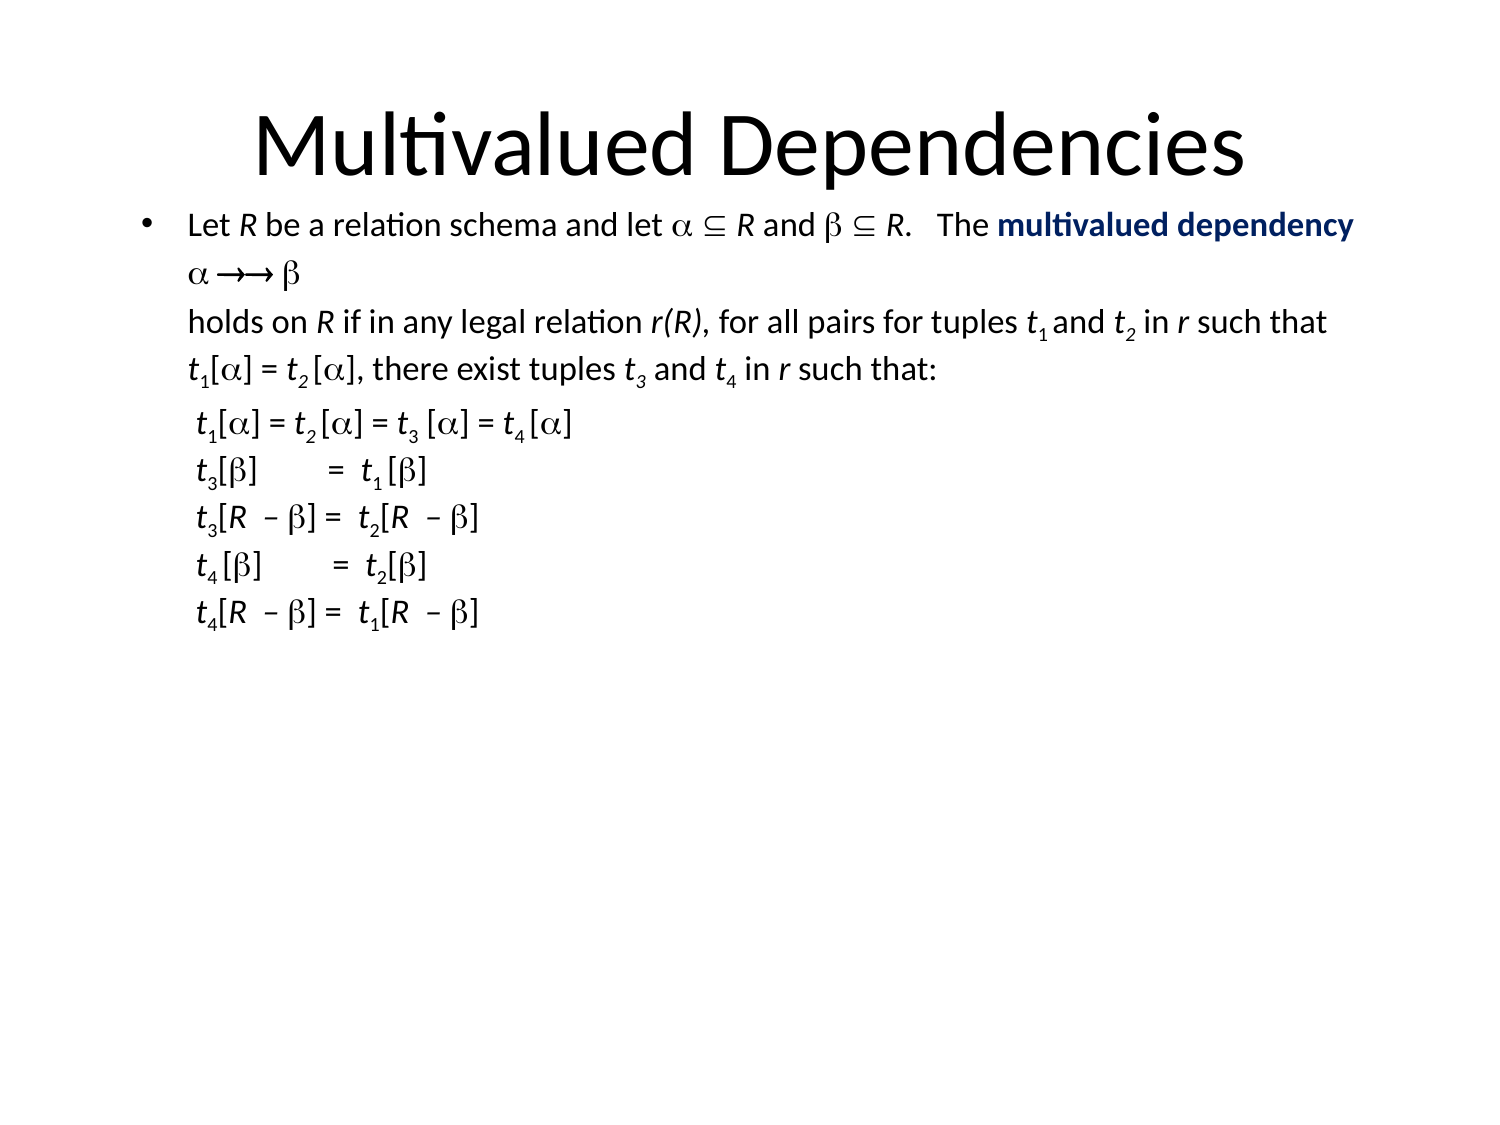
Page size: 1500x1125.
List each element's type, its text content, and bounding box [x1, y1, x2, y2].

title Multivalued Dependencies [75, 45, 1425, 233]
list Let R be a relation schema and let   R and   R. The multivalued dependency    holds on R if in any legal relation r(R), for all pairs for tuples t1 and t2 in r such that t1[] = t2 [], there exist tuples t3 and t4 in r such that: t1[] = t2 [] = t3 [] = t4 [] t3[] = t1 [] t3[R – ] = t2[R – ] t4 [] = t2[] t4[R – ] = t1[R – ] [126, 193, 1374, 717]
